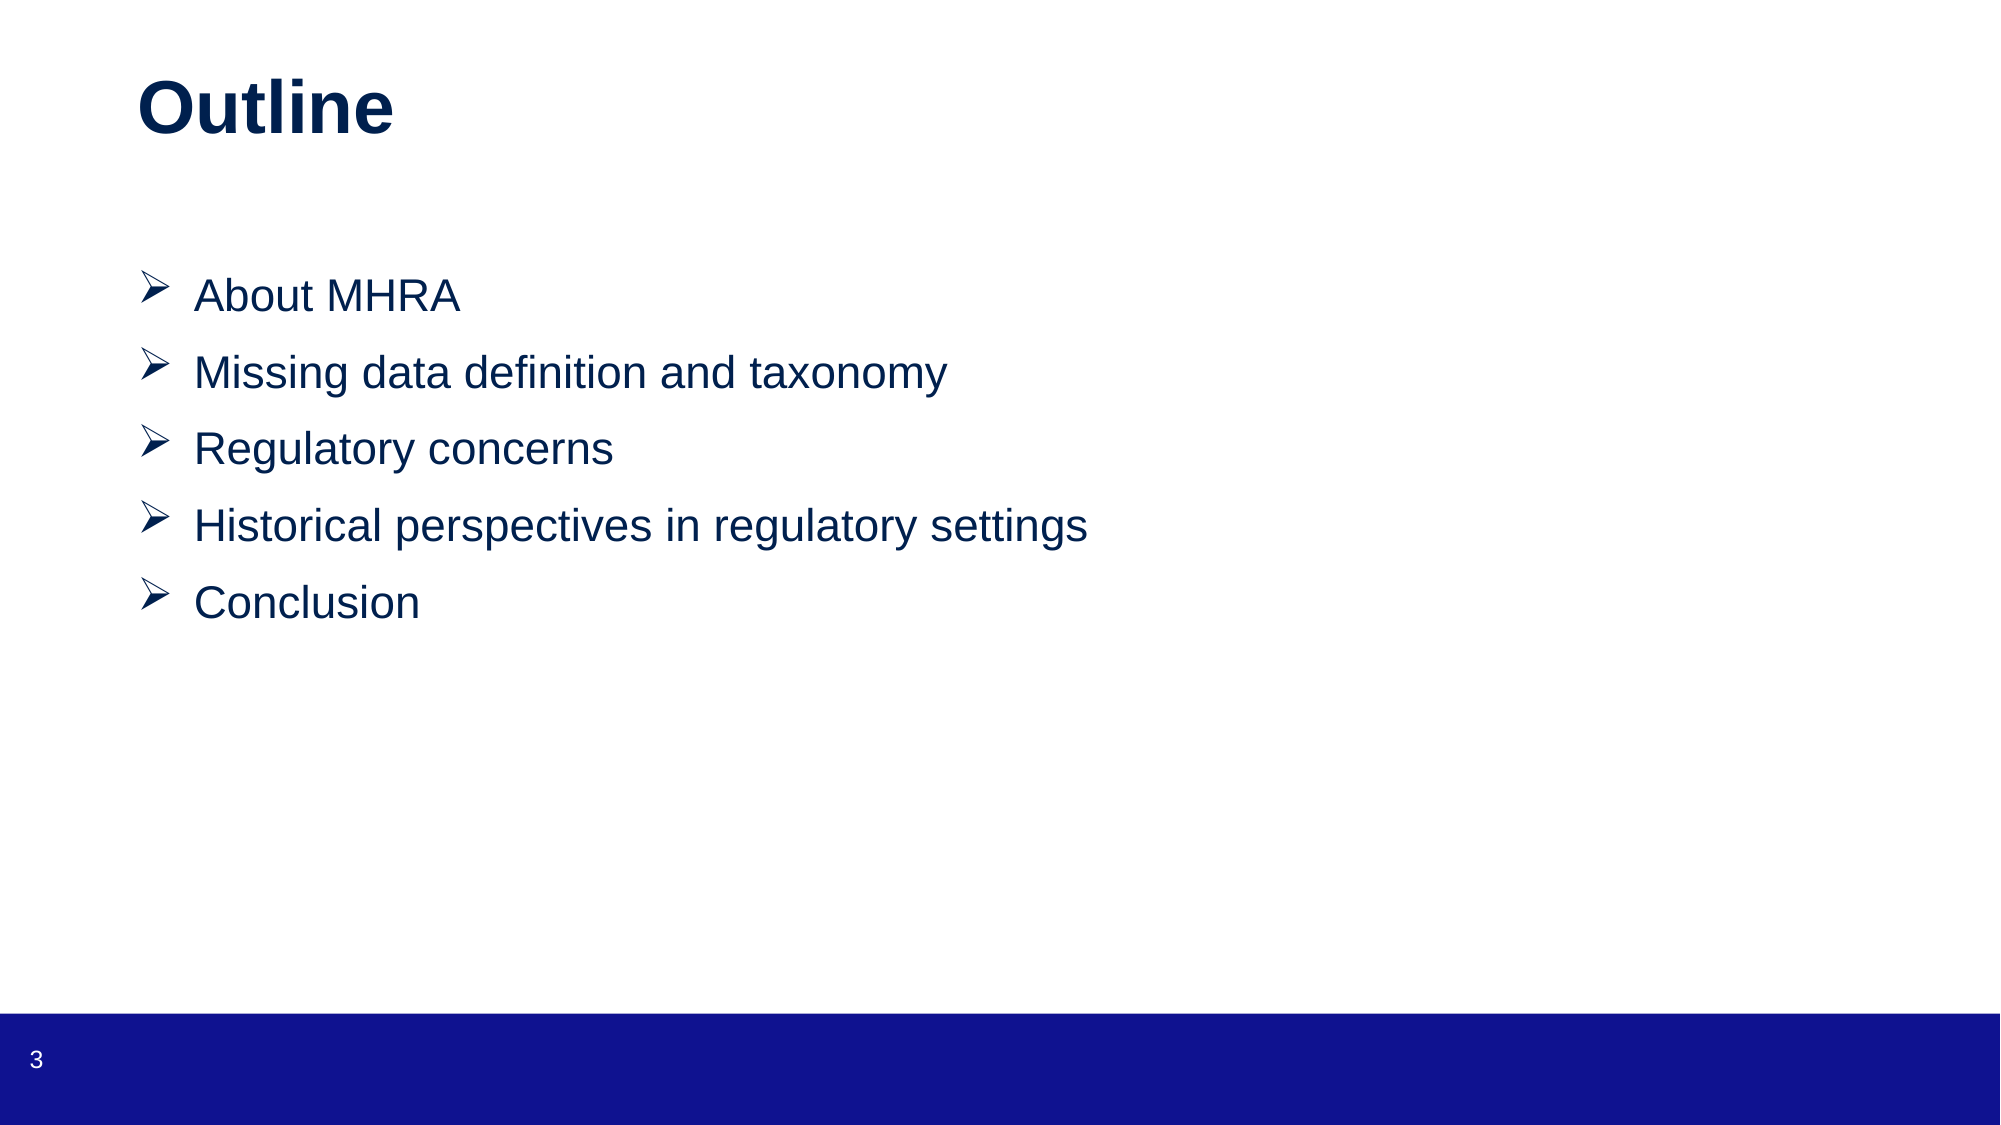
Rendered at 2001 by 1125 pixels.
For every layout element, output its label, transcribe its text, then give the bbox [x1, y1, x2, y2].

list About MHRA Missing data definition and taxonomy Regulatory concerns Historical perspectives in regulatory settings Conclusion [137, 265, 1862, 974]
title Outline [137, 58, 1862, 177]
